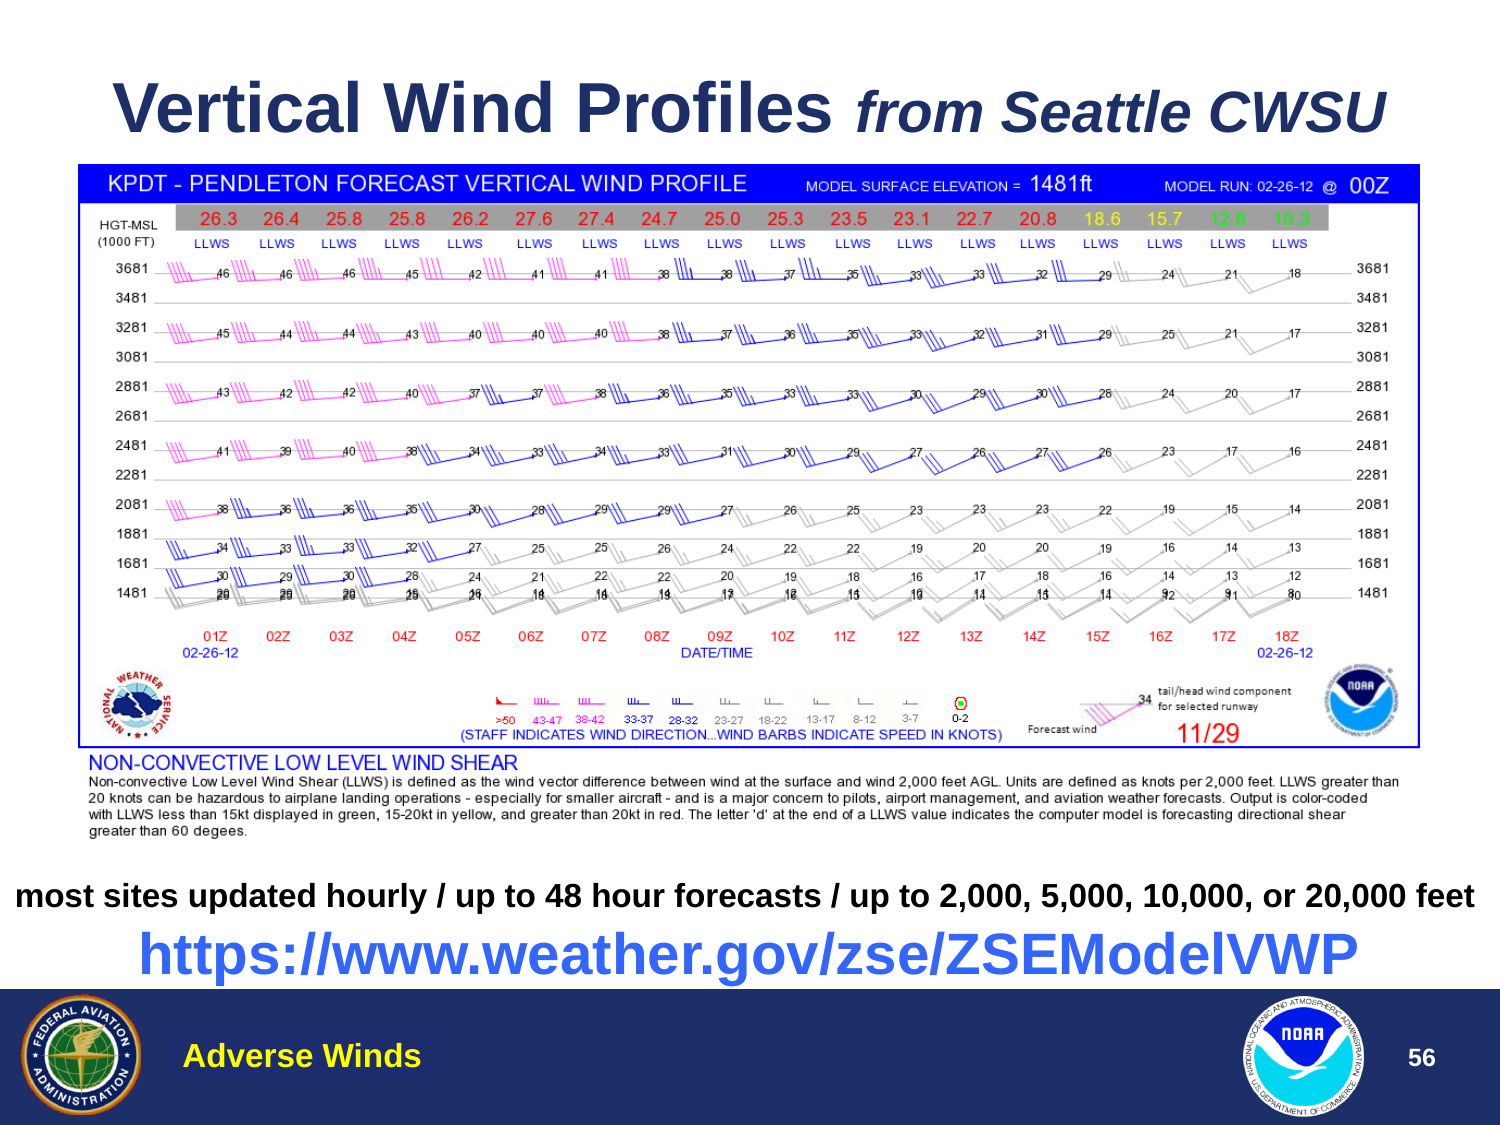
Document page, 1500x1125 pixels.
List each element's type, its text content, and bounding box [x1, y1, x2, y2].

picture [1243, 996, 1364, 1117]
text_box most sites updated hourly / up to 48 hour forecasts / up to 2,000, 5,000, 10,000, or 20,000 feet [0, 867, 1500, 922]
picture [20, 994, 141, 1115]
title Vertical Wind Profiles from Seattle CWSU [79, 53, 1420, 155]
text_box https://www.weather.gov/zse/ZSEModelVWP [123, 908, 1376, 994]
text_box Adverse Winds [167, 1026, 438, 1082]
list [77, 164, 1420, 852]
